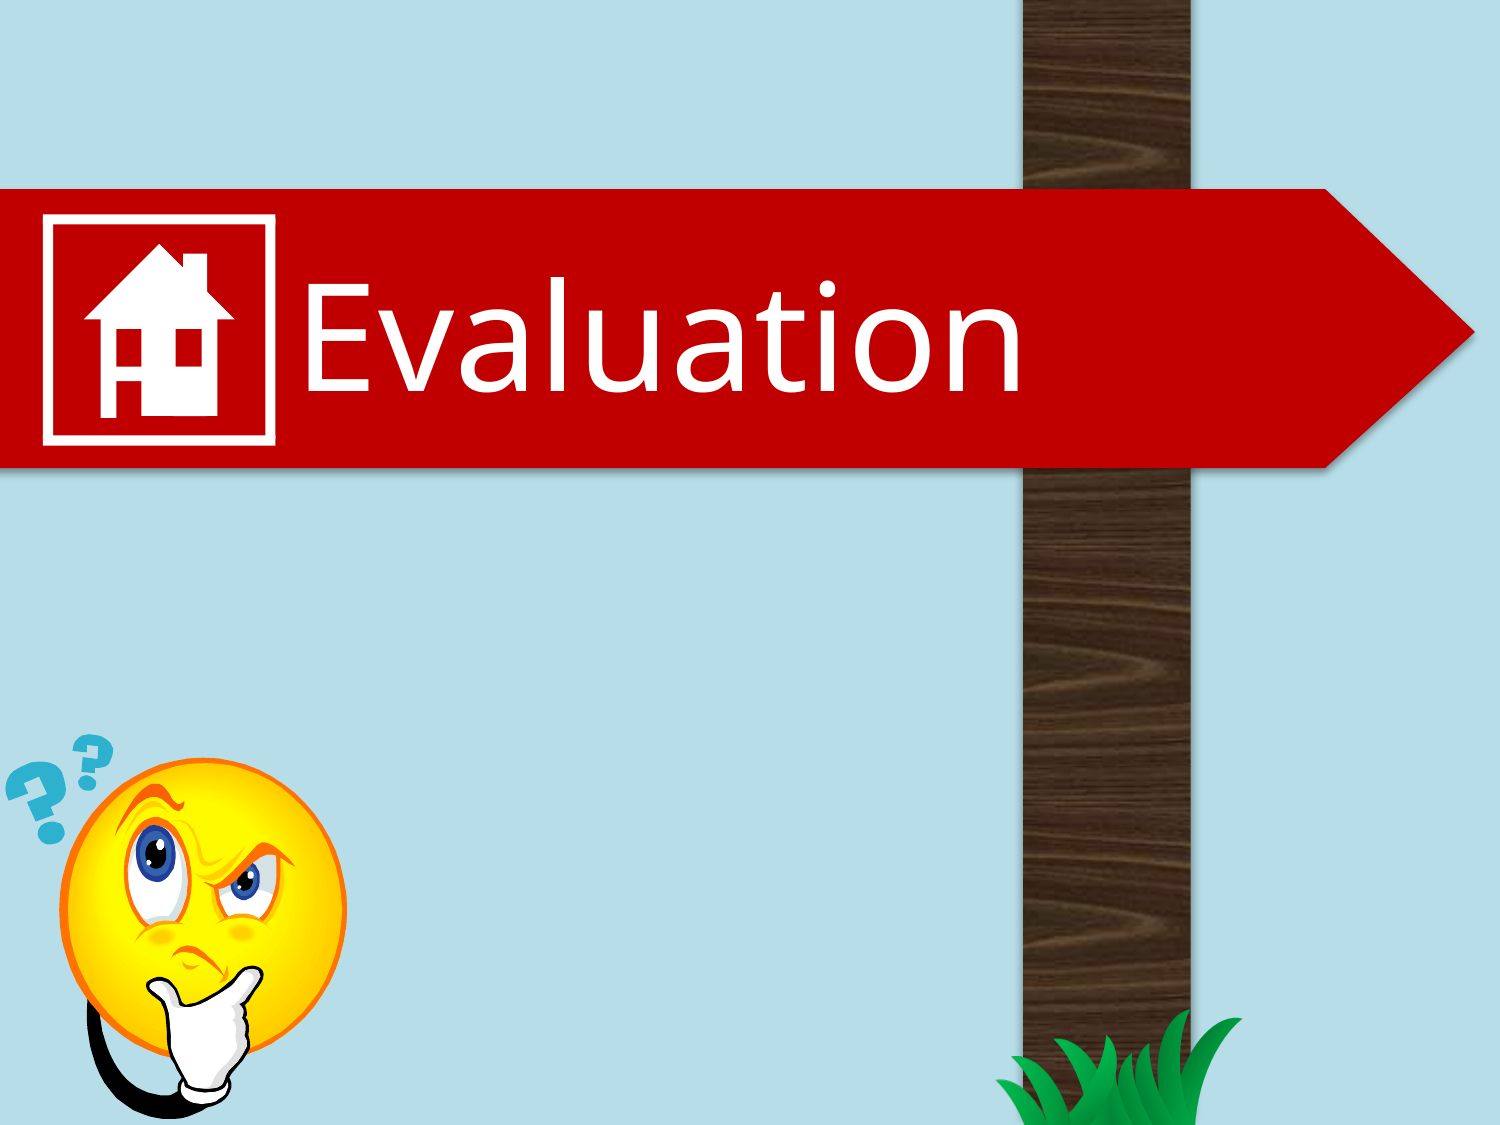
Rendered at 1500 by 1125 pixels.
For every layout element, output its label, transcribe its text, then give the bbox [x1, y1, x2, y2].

picture [995, 469, 1243, 1125]
subtitle Evaluation [279, 218, 1341, 446]
picture [3, 732, 349, 1121]
picture [1023, 0, 1191, 189]
